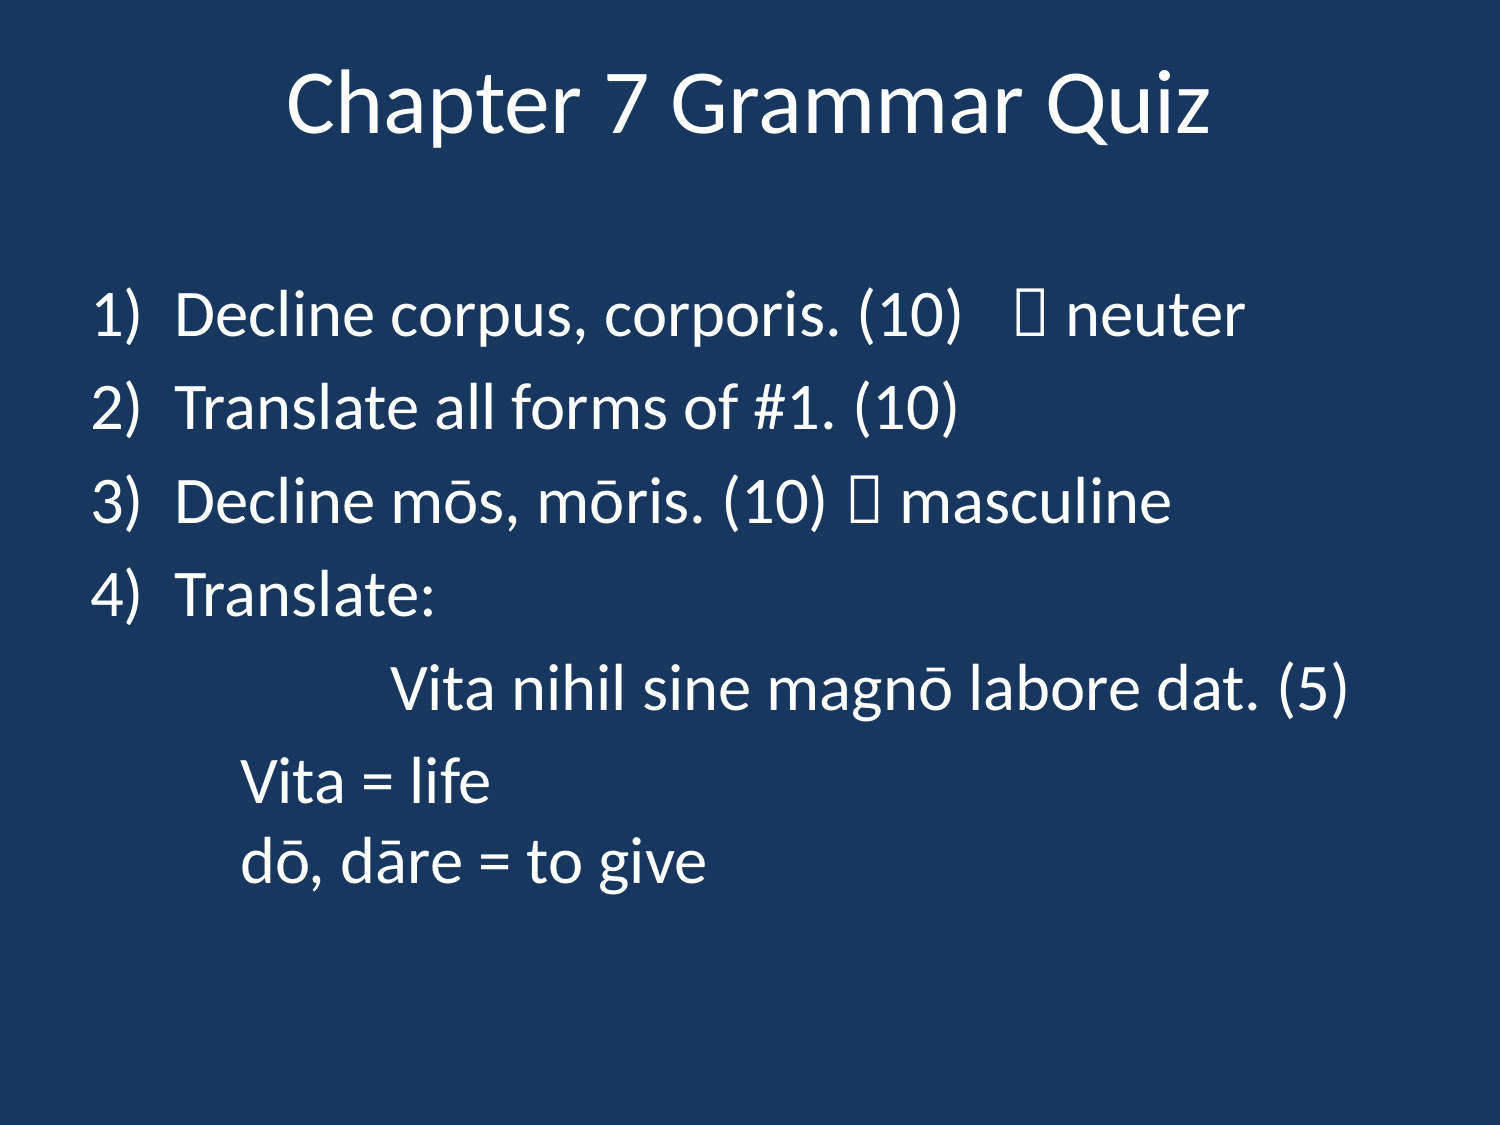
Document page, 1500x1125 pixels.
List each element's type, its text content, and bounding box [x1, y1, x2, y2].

title Chapter 7 Grammar Quiz [75, 2, 1425, 191]
list Decline corpus, corporis. (10)  neuter Translate all forms of #1. (10) Decline mōs, mōris. (10)  masculine Translate: Vita nihil sine magnō labore dat. (5) Vita = life dō, dāre = to give [75, 262, 1425, 1005]
